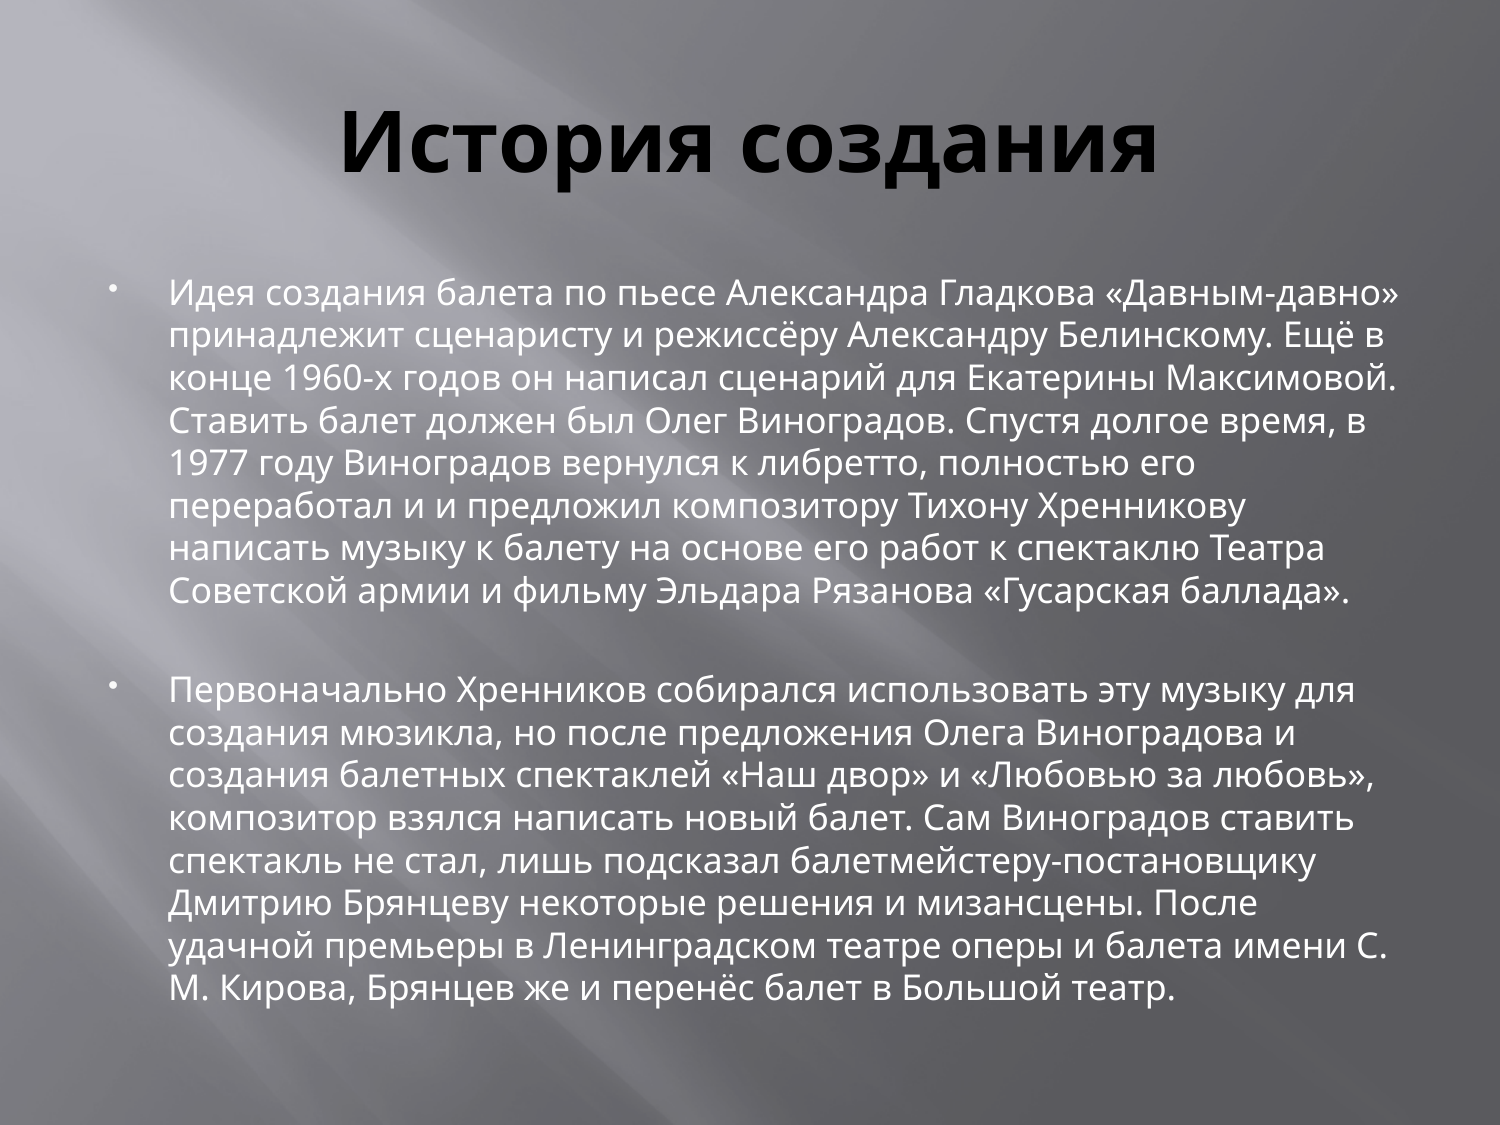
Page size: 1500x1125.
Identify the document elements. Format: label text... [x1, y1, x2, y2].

title История создания [75, 45, 1425, 233]
list Идея создания балета по пьесе Александра Гладкова «Давным-давно» принадлежит сценаристу и режиссёру Александру Белинскому. Ещё в конце 1960-х годов он написал сценарий для Екатерины Максимовой. Ставить балет должен был Олег Виноградов. Спустя долгое время, в 1977 году Виноградов вернулся к либретто, полностью его переработал и и предложил композитору Тихону Хренникову написать музыку к балету на основе его работ к спектаклю Театра Советской армии и фильму Эльдара Рязанова «Гусарская баллада». Первоначально Хренников собирался использовать эту музыку для создания мюзикла, но после предложения Олега Виноградова и создания балетных спектаклей «Наш двор» и «Любовью за любовь», композитор взялся написать новый балет. Сам Виноградов ставить спектакль не стал, лишь подсказал балетмейстеру-постановщику Дмитрию Брянцеву некоторые решения и мизансцены. После удачной премьеры в Ленинградском театре оперы и балета имени С. М. Кирова, Брянцев же и перенёс балет в Большой театр. [75, 262, 1425, 1035]
